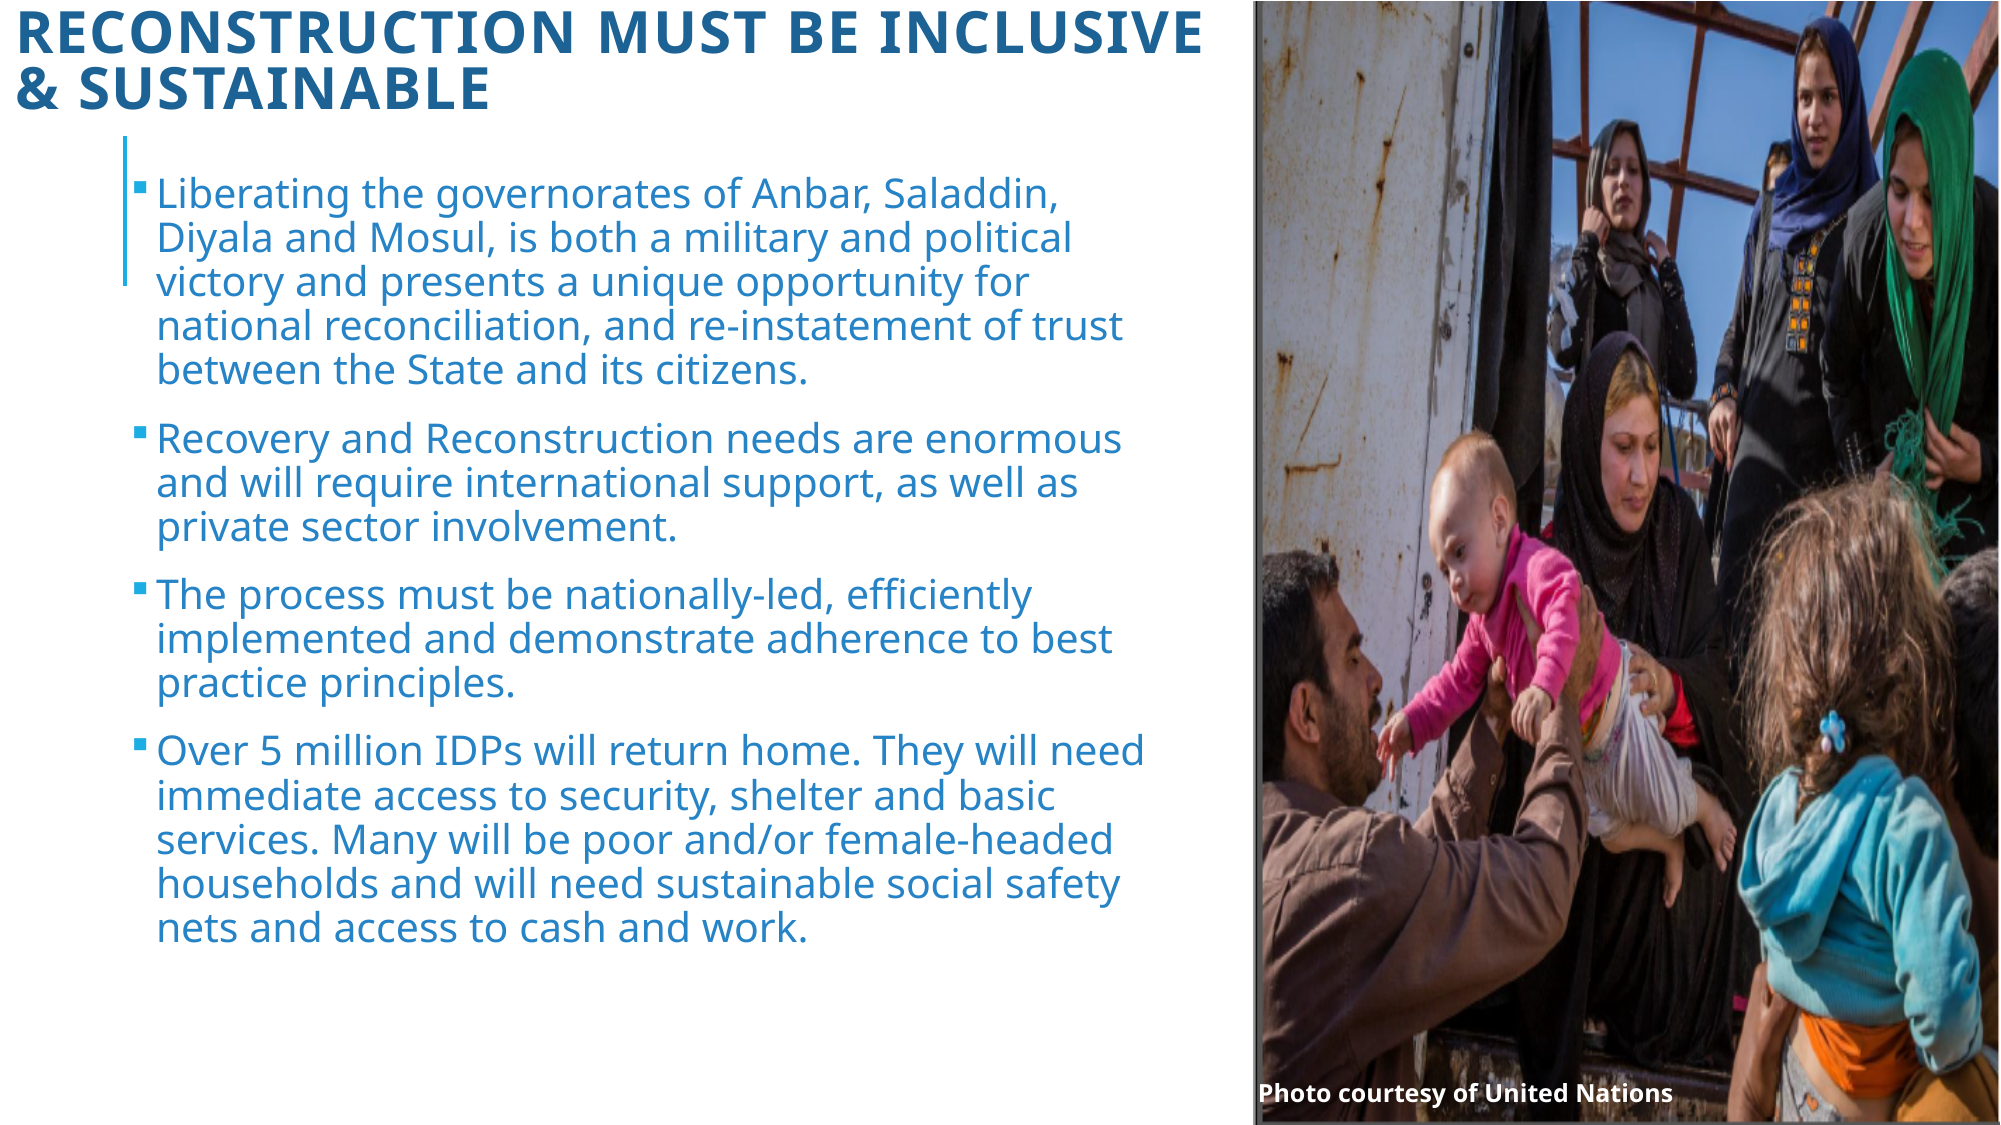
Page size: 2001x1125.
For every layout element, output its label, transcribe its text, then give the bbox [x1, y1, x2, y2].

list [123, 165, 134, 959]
title Reconstruction must be inclusive & sustainable [0, 0, 1249, 149]
picture [1253, 0, 2000, 1125]
text_box [134, 123, 1246, 1106]
